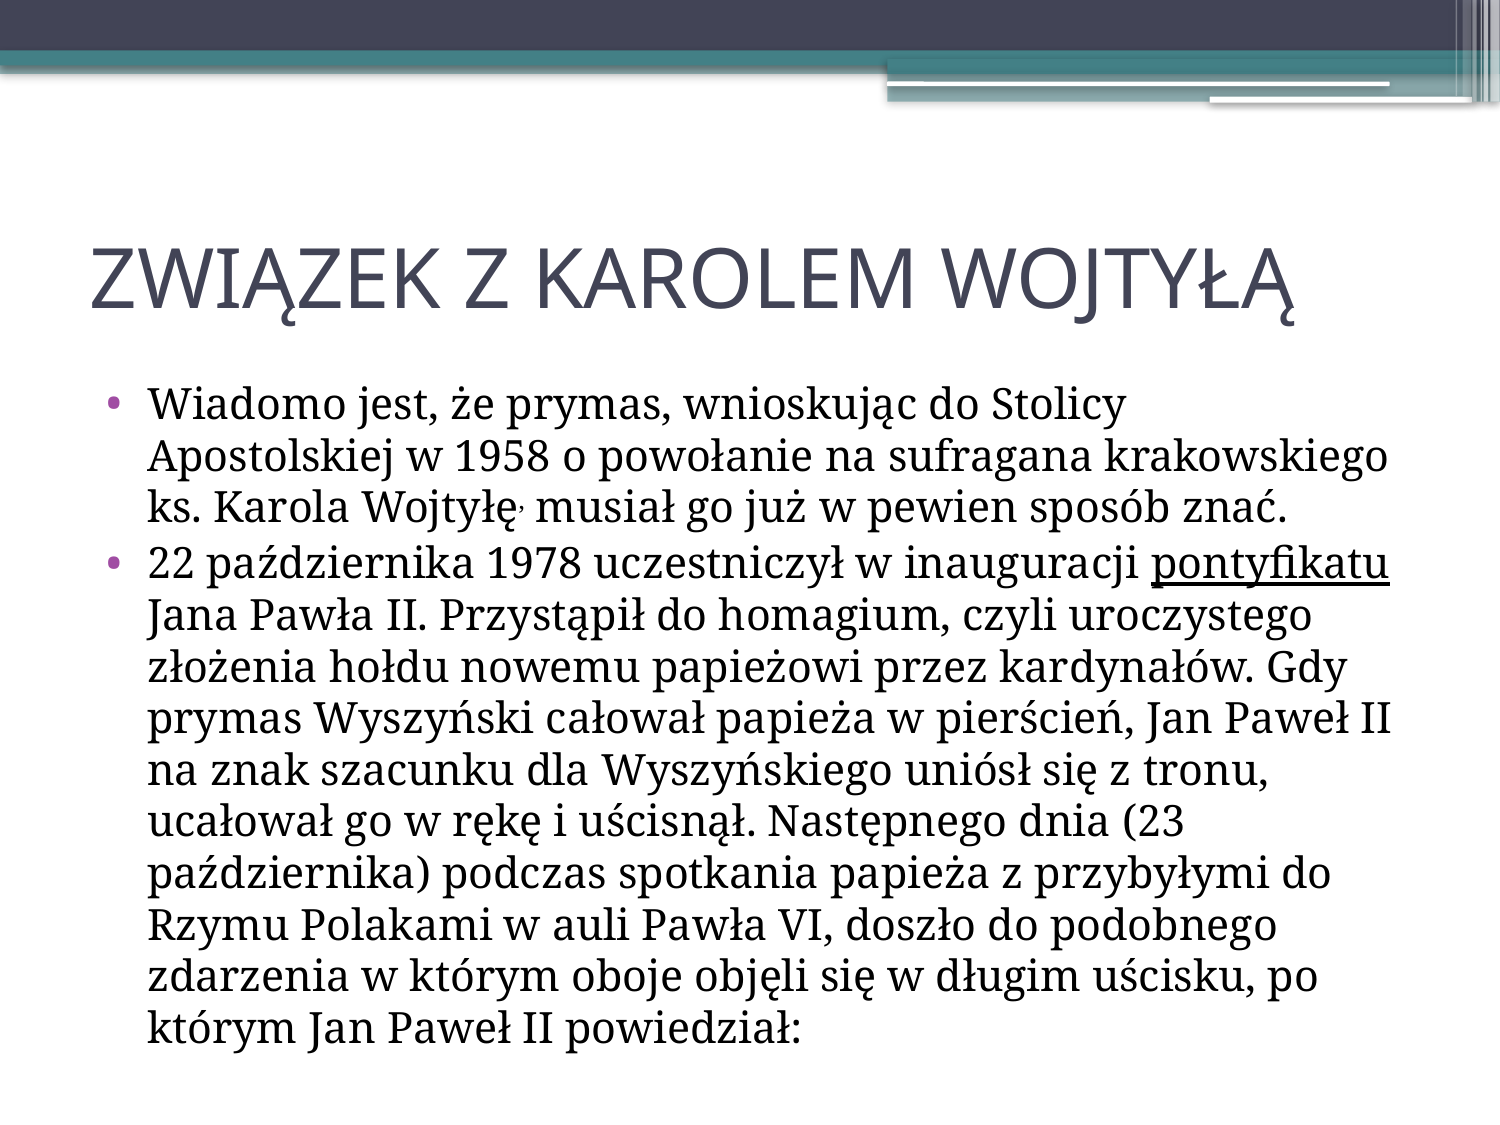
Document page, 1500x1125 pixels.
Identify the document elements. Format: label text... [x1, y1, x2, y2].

list Wiadomo jest, że prymas, wnioskując do Stolicy Apostolskiej w 1958 o powołanie na sufragana krakowskiego ks. Karola Wojtyłę, musiał go już w pewien sposób znać. 22 października 1978 uczestniczył w inauguracji pontyfikatu Jana Pawła II. Przystąpił do homagium, czyli uroczystego złożenia hołdu nowemu papieżowi przez kardynałów. Gdy prymas Wyszyński całował papieża w pierścień, Jan Paweł II na znak szacunku dla Wyszyńskiego uniósł się z tronu, ucałował go w rękę i uścisnął. Następnego dnia (23 października) podczas spotkania papieża z przybyłymi do Rzymu Polakami w auli Pawła VI, doszło do podobnego zdarzenia w którym oboje objęli się w długim uścisku, po którym Jan Paweł II powiedział: [75, 368, 1425, 1079]
title ZWIĄZEK Z KAROLEM WOJTYŁĄ [75, 187, 1425, 363]
